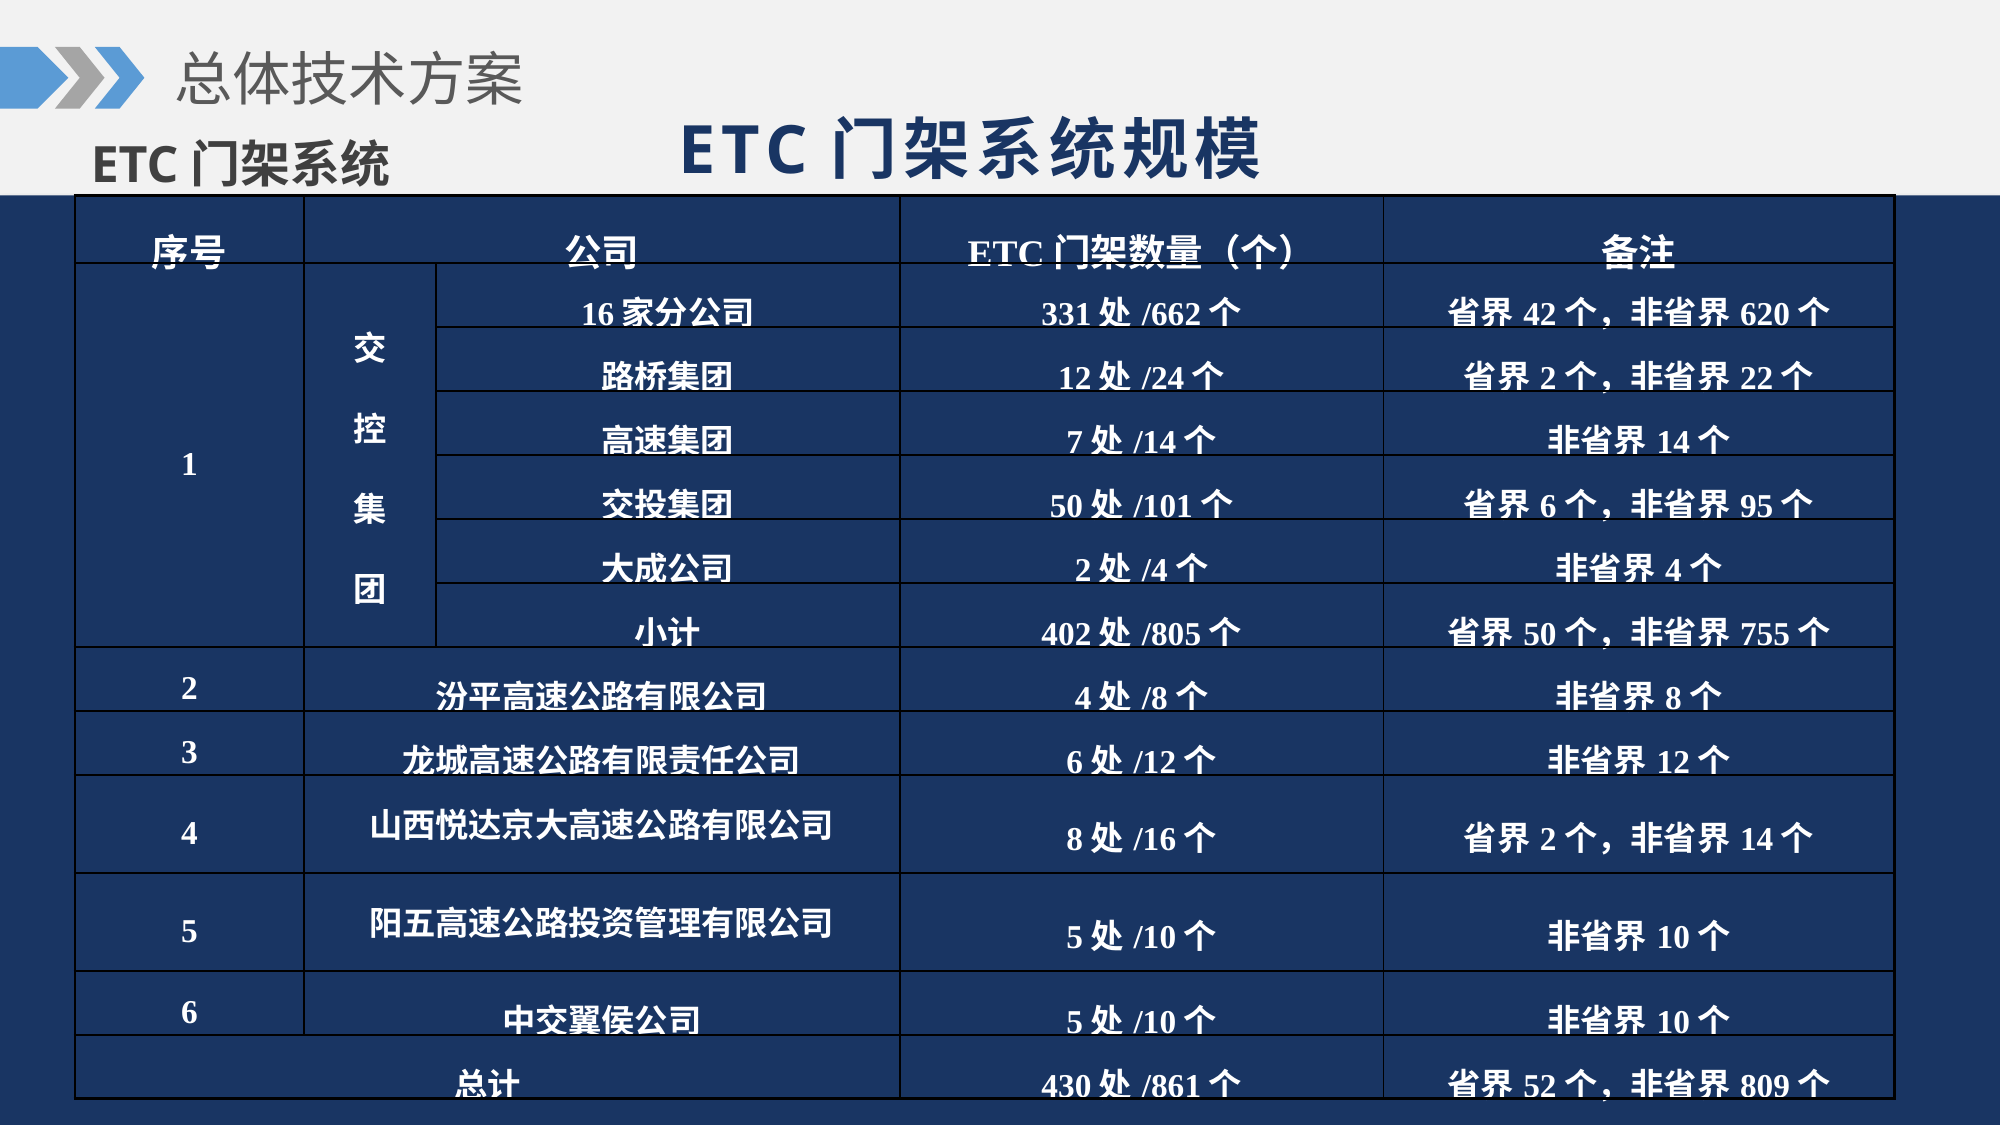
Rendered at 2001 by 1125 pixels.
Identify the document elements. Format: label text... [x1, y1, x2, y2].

table_header 公司 [305, 197, 899, 262]
table_cell 非省界10个 [1384, 874, 1893, 970]
table_cell 交 控 集 团 [305, 264, 435, 646]
table_cell 汾平高速公路有限公司 [305, 648, 899, 710]
table_cell 省界50个，非省界755个 [1384, 584, 1893, 646]
table_cell 4处/8个 [901, 648, 1383, 710]
table_cell 50处/101个 [901, 456, 1383, 518]
table_cell 非省界10个 [1384, 972, 1893, 1034]
text_box ETC门架系统规模 [890, 99, 1476, 194]
table_cell 12处/24个 [901, 328, 1383, 390]
table_cell 省界2个，非省界22个 [1384, 328, 1893, 390]
table_cell 6 [76, 972, 303, 1034]
table_cell 省界42个，非省界620个 [1384, 264, 1893, 326]
table_cell 省界6个，非省界95个 [1384, 456, 1893, 518]
table_cell 非省界8个 [1384, 648, 1893, 710]
table_cell 7处/14个 [901, 392, 1383, 454]
table_cell 5处/10个 [901, 972, 1383, 1034]
table_header ETC门架数量（个） [901, 197, 1383, 262]
table_cell 龙城高速公路有限责任公司 [305, 712, 899, 774]
table_cell 大成公司 [437, 520, 899, 582]
table_cell 3 [76, 712, 303, 774]
table_cell 山西悦达京大高速公路有限公司 [305, 776, 899, 872]
table_cell 路桥集团 [437, 328, 899, 390]
table_cell 非省界14个 [1384, 392, 1893, 454]
table_cell 非省界12个 [1384, 712, 1893, 774]
table_cell 4 [76, 776, 303, 872]
table_cell 16家分公司 [437, 264, 899, 326]
table_cell 5 [76, 874, 303, 970]
table_cell 430处/861个 [901, 1036, 1383, 1097]
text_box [0, 34, 633, 121]
table_cell 1 [76, 264, 303, 646]
table_cell 中交翼侯公司 [305, 972, 899, 1034]
table_cell 阳五高速公路投资管理有限公司 [305, 874, 899, 970]
table_header 备注 [1384, 197, 1893, 262]
table_cell 8处/16个 [901, 776, 1383, 872]
table_cell 5处/10个 [901, 874, 1383, 970]
table_cell 2处/4个 [901, 520, 1383, 582]
table_cell 6处/12个 [901, 712, 1383, 774]
text_box ETC门架系统 [75, 94, 890, 201]
table_cell 省界52个，非省界809个 [1384, 1036, 1893, 1097]
table_header 序号 [76, 201, 303, 262]
table_cell 总计 [76, 1036, 899, 1097]
table_cell 小计 [437, 584, 899, 646]
table_cell 高速集团 [437, 392, 899, 454]
table_cell 交投集团 [437, 456, 899, 518]
table_cell 非省界4个 [1384, 520, 1893, 582]
table_cell 省界2个，非省界14个 [1384, 776, 1893, 872]
table_cell 402处/805个 [901, 584, 1383, 646]
table_cell 2 [76, 648, 303, 710]
table_cell 331处/662个 [901, 264, 1383, 326]
text_box [0, 194, 2000, 1125]
